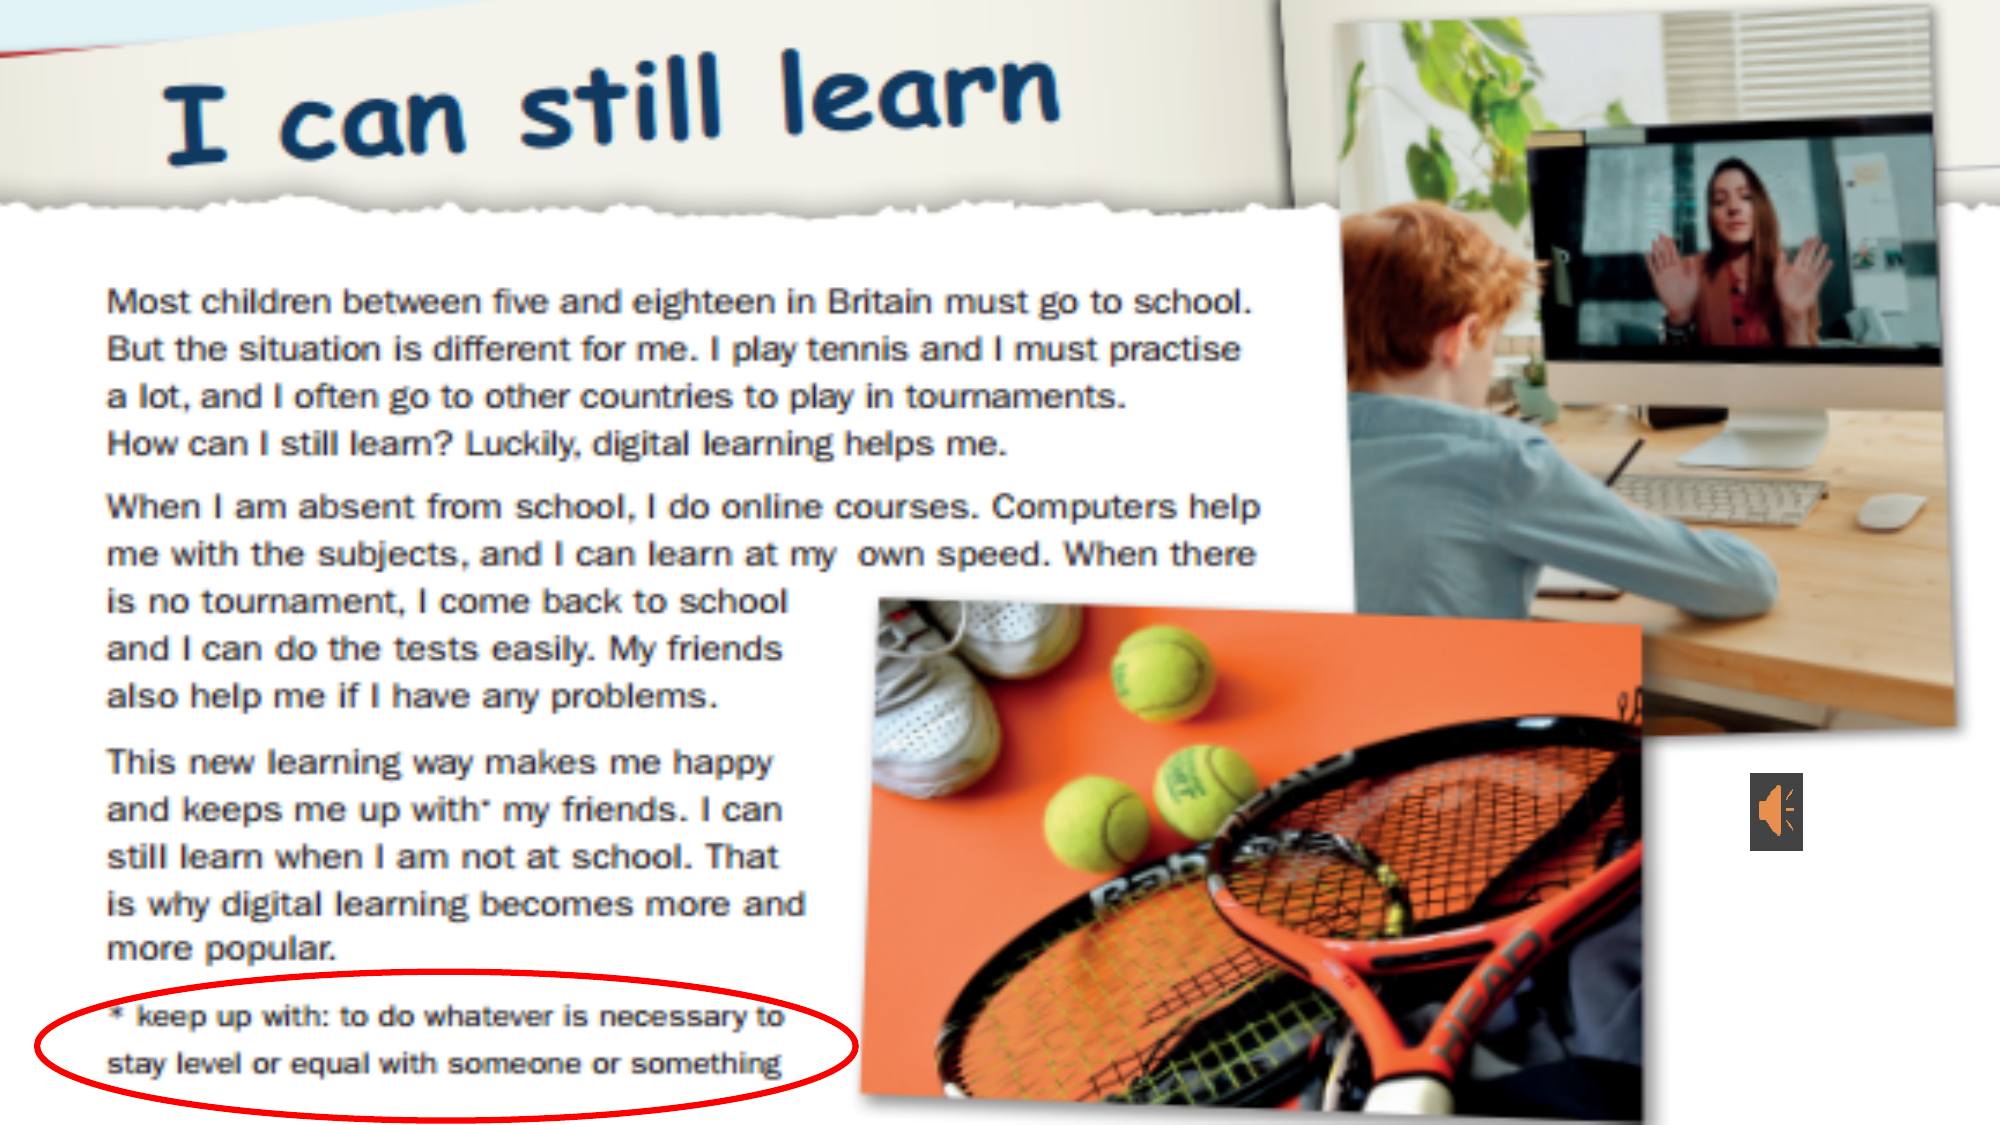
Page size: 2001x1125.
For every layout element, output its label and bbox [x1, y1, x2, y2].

picture [1749, 772, 1805, 852]
list [0, 0, 2000, 1125]
